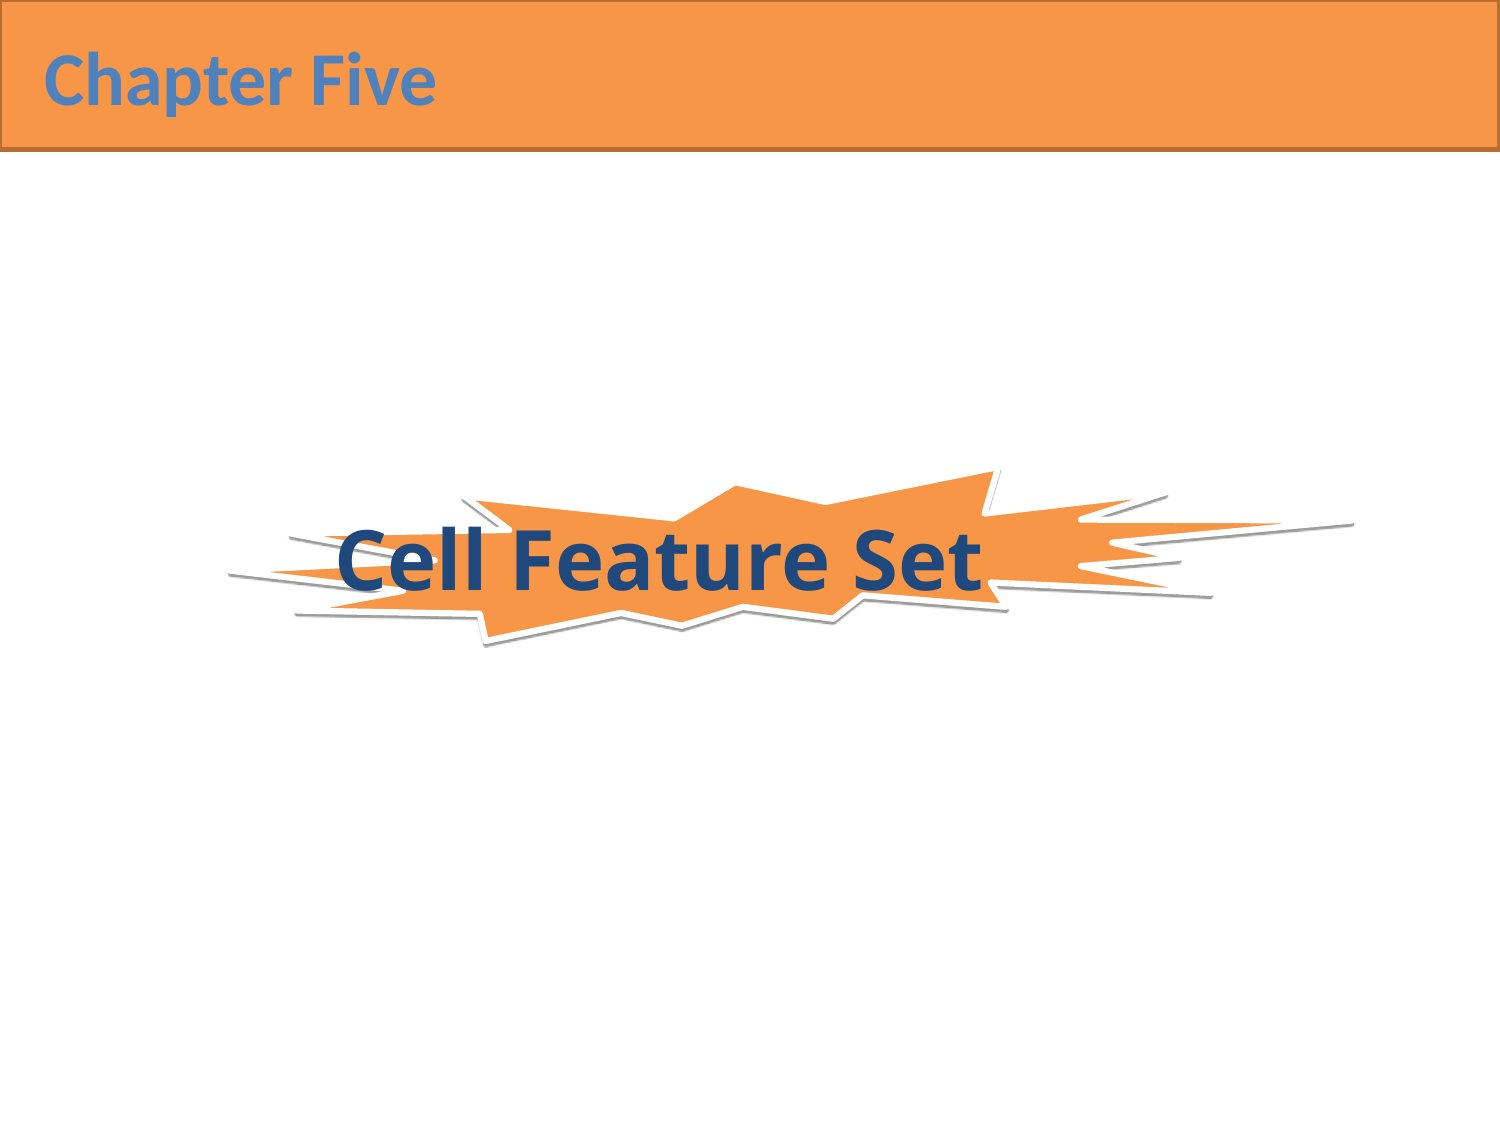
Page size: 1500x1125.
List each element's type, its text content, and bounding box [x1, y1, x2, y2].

text_box [464, 496, 501, 500]
text_box Cell Feature Set [145, 500, 1185, 615]
text_box [480, 615, 612, 641]
text_box Chapter Five [29, 21, 1187, 128]
text_box [705, 482, 817, 500]
text_box [1100, 492, 1166, 500]
text_box [0, 0, 1500, 150]
text_box [630, 615, 717, 626]
text_box [804, 615, 838, 619]
text_box [1185, 587, 1211, 593]
text_box [834, 466, 999, 500]
text_box [1185, 519, 1353, 536]
